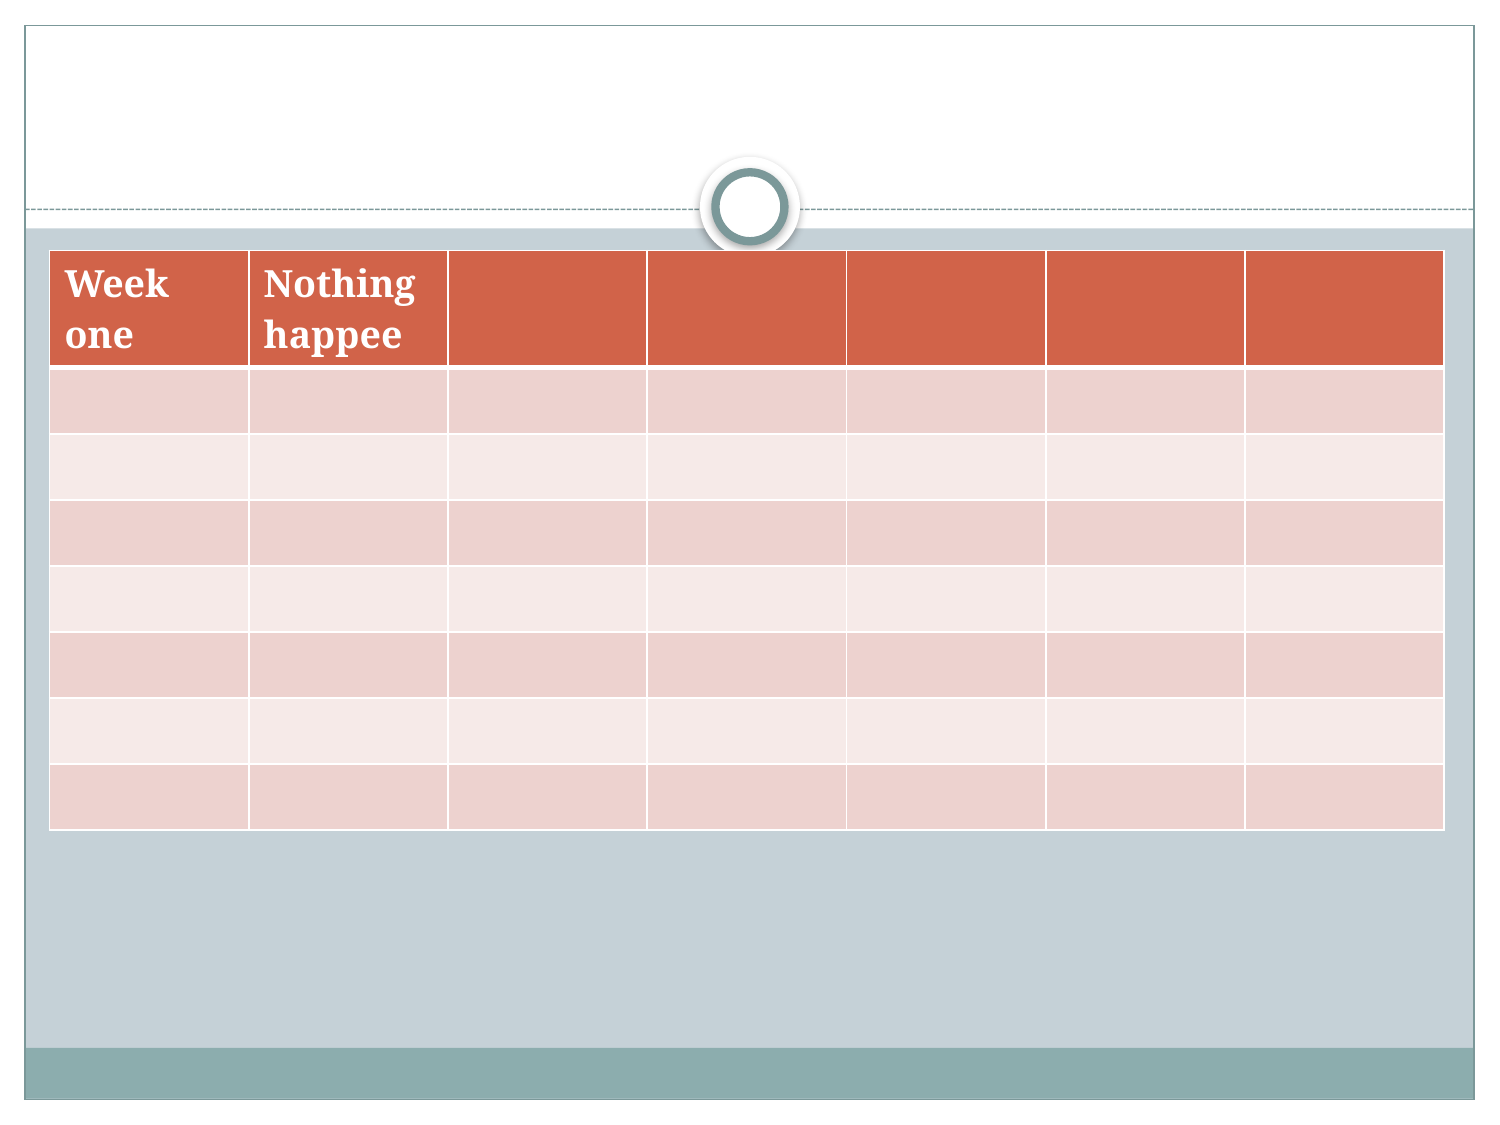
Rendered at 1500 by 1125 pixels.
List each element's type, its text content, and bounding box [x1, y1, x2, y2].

table_cell [250, 699, 447, 763]
table_cell [1047, 633, 1244, 697]
table_cell [449, 699, 646, 763]
table_cell [1246, 699, 1443, 763]
table_cell [1246, 765, 1443, 829]
table_cell [250, 501, 447, 565]
table_cell [648, 699, 846, 763]
table_cell [648, 567, 846, 631]
table_cell [847, 370, 1045, 433]
table_cell [50, 633, 248, 697]
table_cell [50, 370, 248, 433]
table_header [449, 251, 646, 365]
table_cell [250, 567, 447, 631]
table_cell [1047, 501, 1244, 565]
table_cell [250, 765, 447, 829]
table_cell [648, 765, 846, 829]
table_cell [847, 501, 1045, 565]
table_cell [1246, 370, 1443, 433]
table_cell [847, 765, 1045, 829]
table_cell [847, 633, 1045, 697]
table_cell [250, 370, 447, 433]
table_cell [50, 699, 248, 763]
table_cell [449, 633, 646, 697]
table_header [1047, 251, 1244, 365]
table_cell [847, 435, 1045, 499]
table_cell [648, 501, 846, 565]
table_header Nothing happee [250, 251, 447, 365]
table_cell [648, 633, 846, 697]
table_cell [449, 567, 646, 631]
table_cell [648, 370, 846, 433]
table_cell [1047, 567, 1244, 631]
table_cell [449, 435, 646, 499]
table_cell [50, 765, 248, 829]
table_cell [1047, 370, 1244, 433]
table_header [847, 251, 1045, 365]
table_cell [250, 633, 447, 697]
table_cell [50, 567, 248, 631]
table_cell [1246, 435, 1443, 499]
table_header Week one [50, 251, 248, 365]
table_cell [1047, 435, 1244, 499]
table_cell [449, 370, 646, 433]
table_cell [449, 501, 646, 565]
table_cell [449, 765, 646, 829]
table_cell [1246, 567, 1443, 631]
table_cell [648, 435, 846, 499]
table_cell [250, 435, 447, 499]
table_cell [1047, 765, 1244, 829]
table_header [1246, 251, 1443, 365]
table_cell [1246, 633, 1443, 697]
table_cell [50, 435, 248, 499]
table_cell [847, 699, 1045, 763]
table_cell [1246, 501, 1443, 565]
table_cell [50, 501, 248, 565]
table_header [648, 251, 846, 365]
table_cell [1047, 699, 1244, 763]
table_cell [847, 567, 1045, 631]
